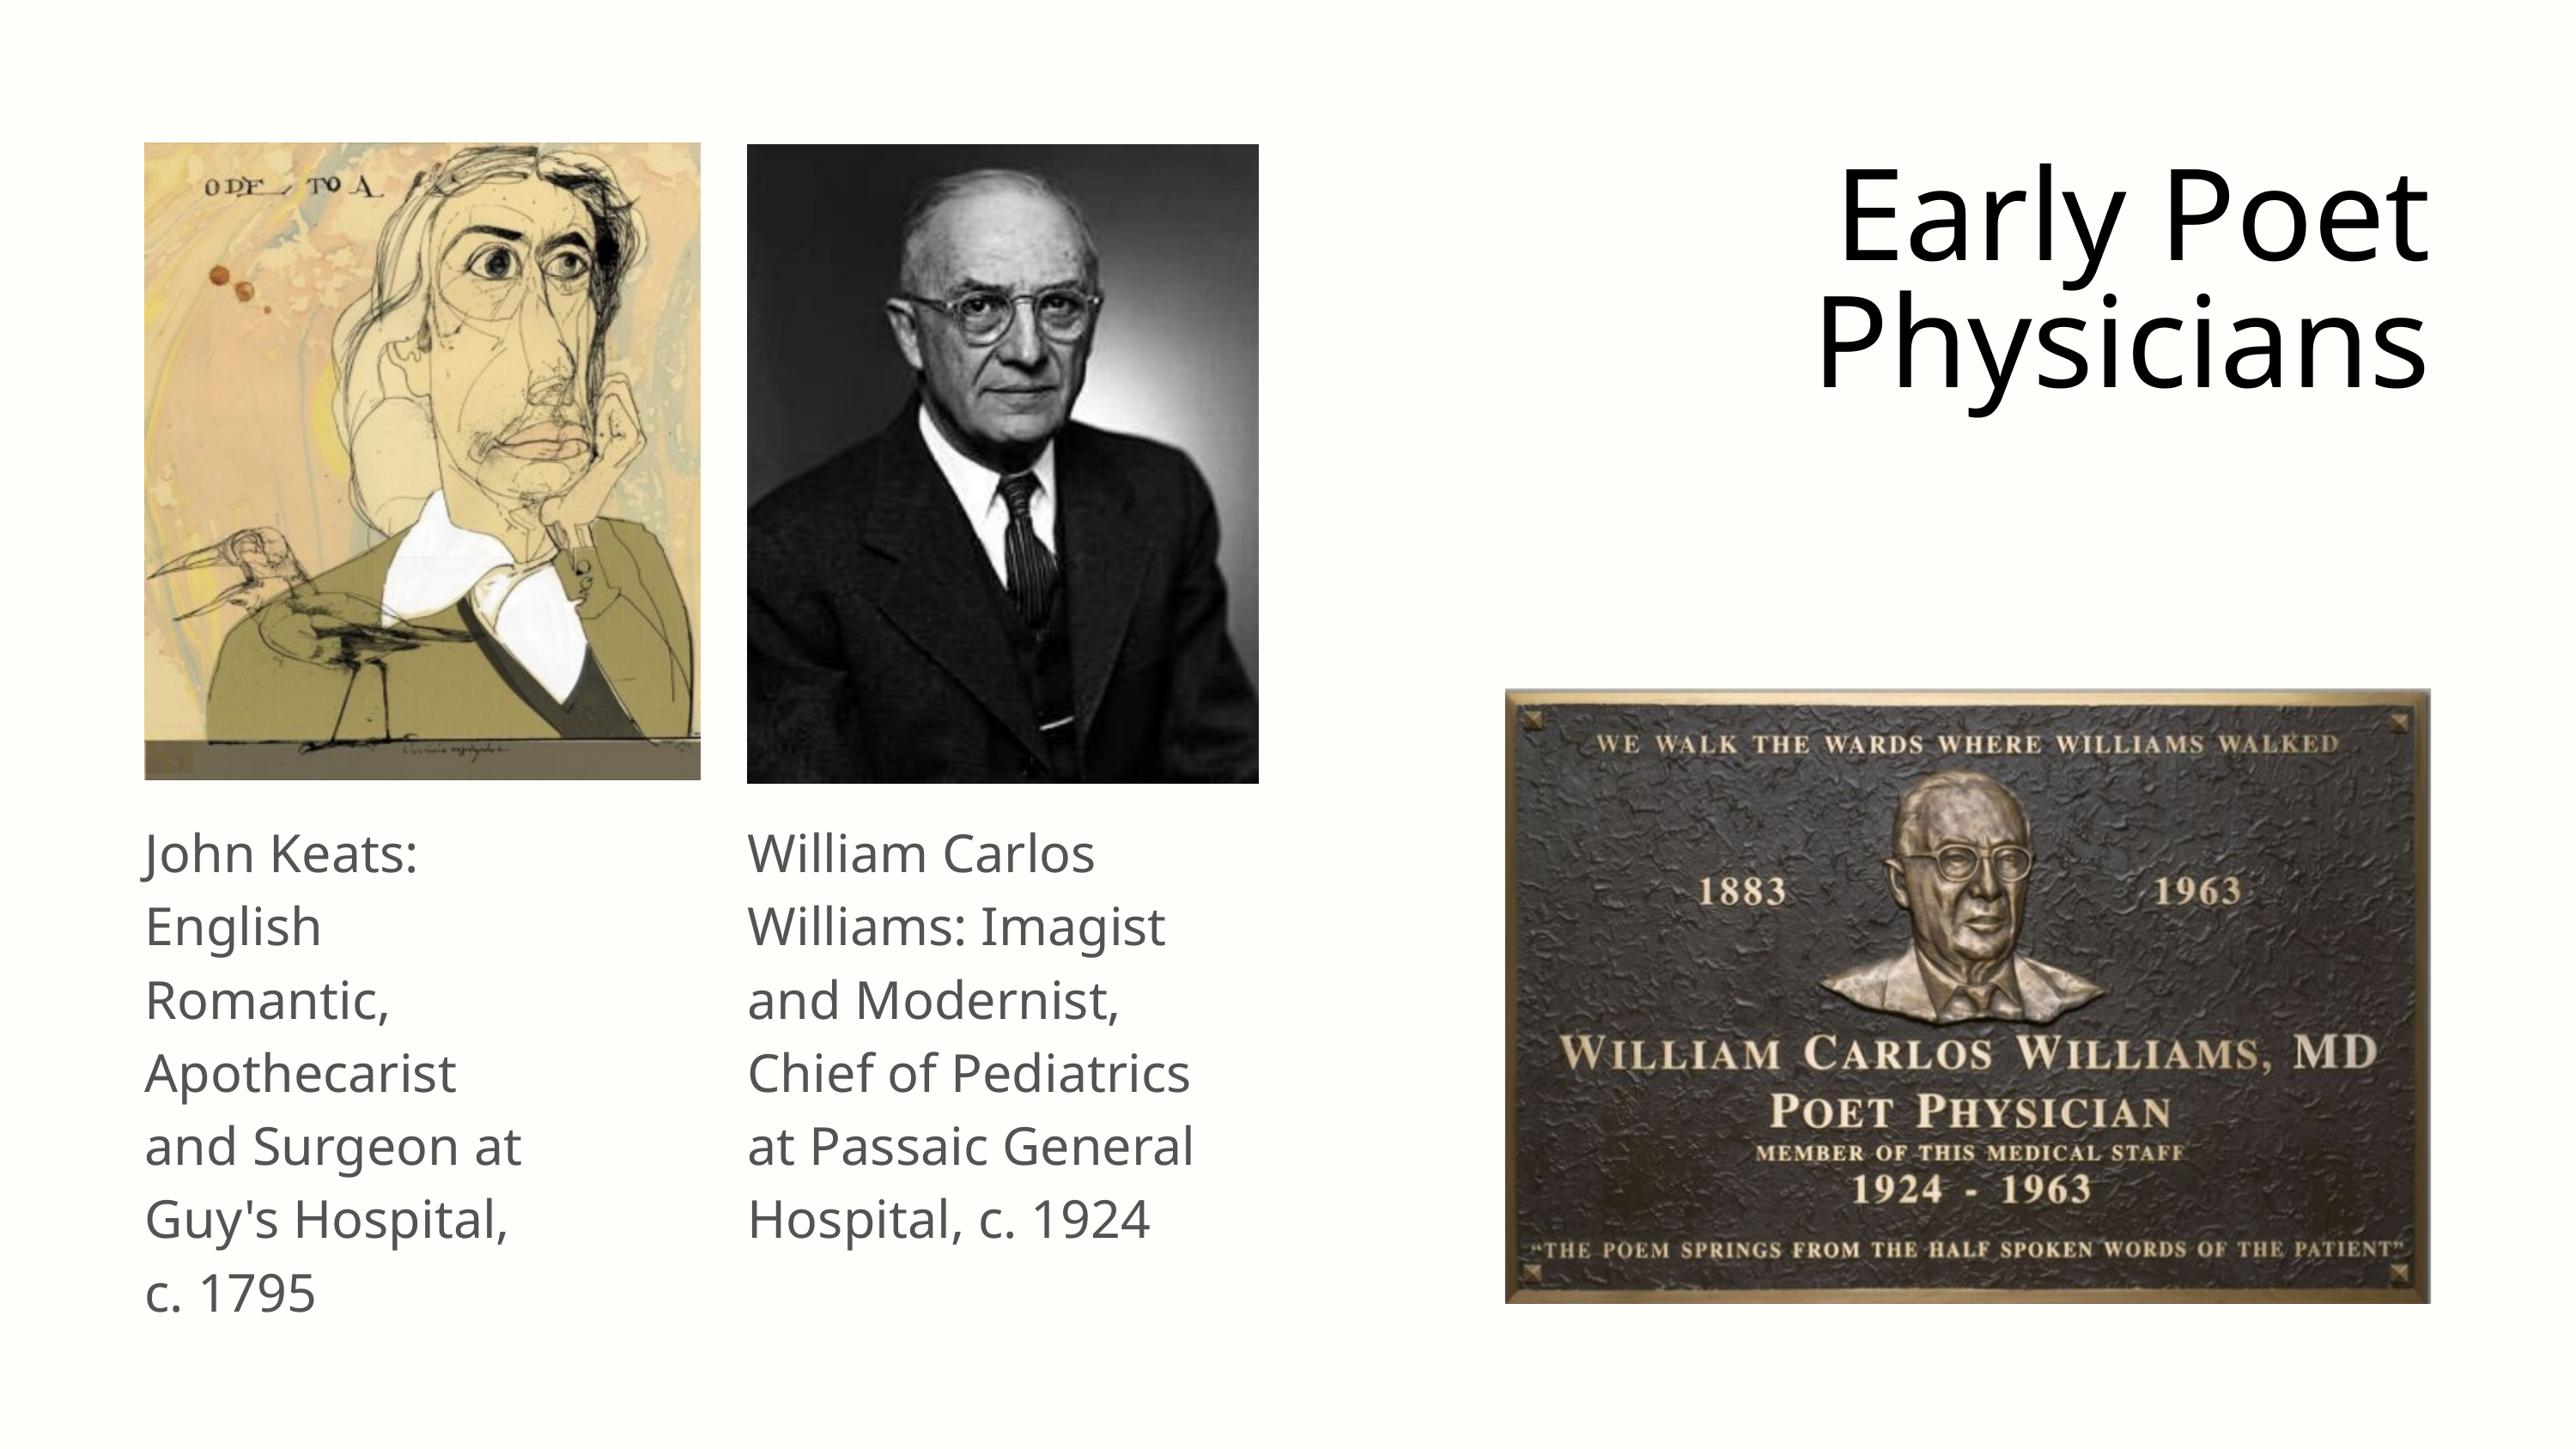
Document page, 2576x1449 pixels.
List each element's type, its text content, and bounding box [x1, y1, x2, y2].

picture [144, 142, 701, 780]
text_box William Carlos Williams: Imagist and Modernist, Chief of Pediatrics at Passaic General Hospital, c. 1924 [747, 809, 1244, 1250]
picture [1504, 688, 2432, 1304]
text_box Early Poet Physicians [1808, 158, 2432, 414]
text_box John Keats: English Romantic, Apothecarist and Surgeon at Guy's Hospital, c. 1795 [144, 809, 559, 1323]
picture [747, 144, 1259, 784]
